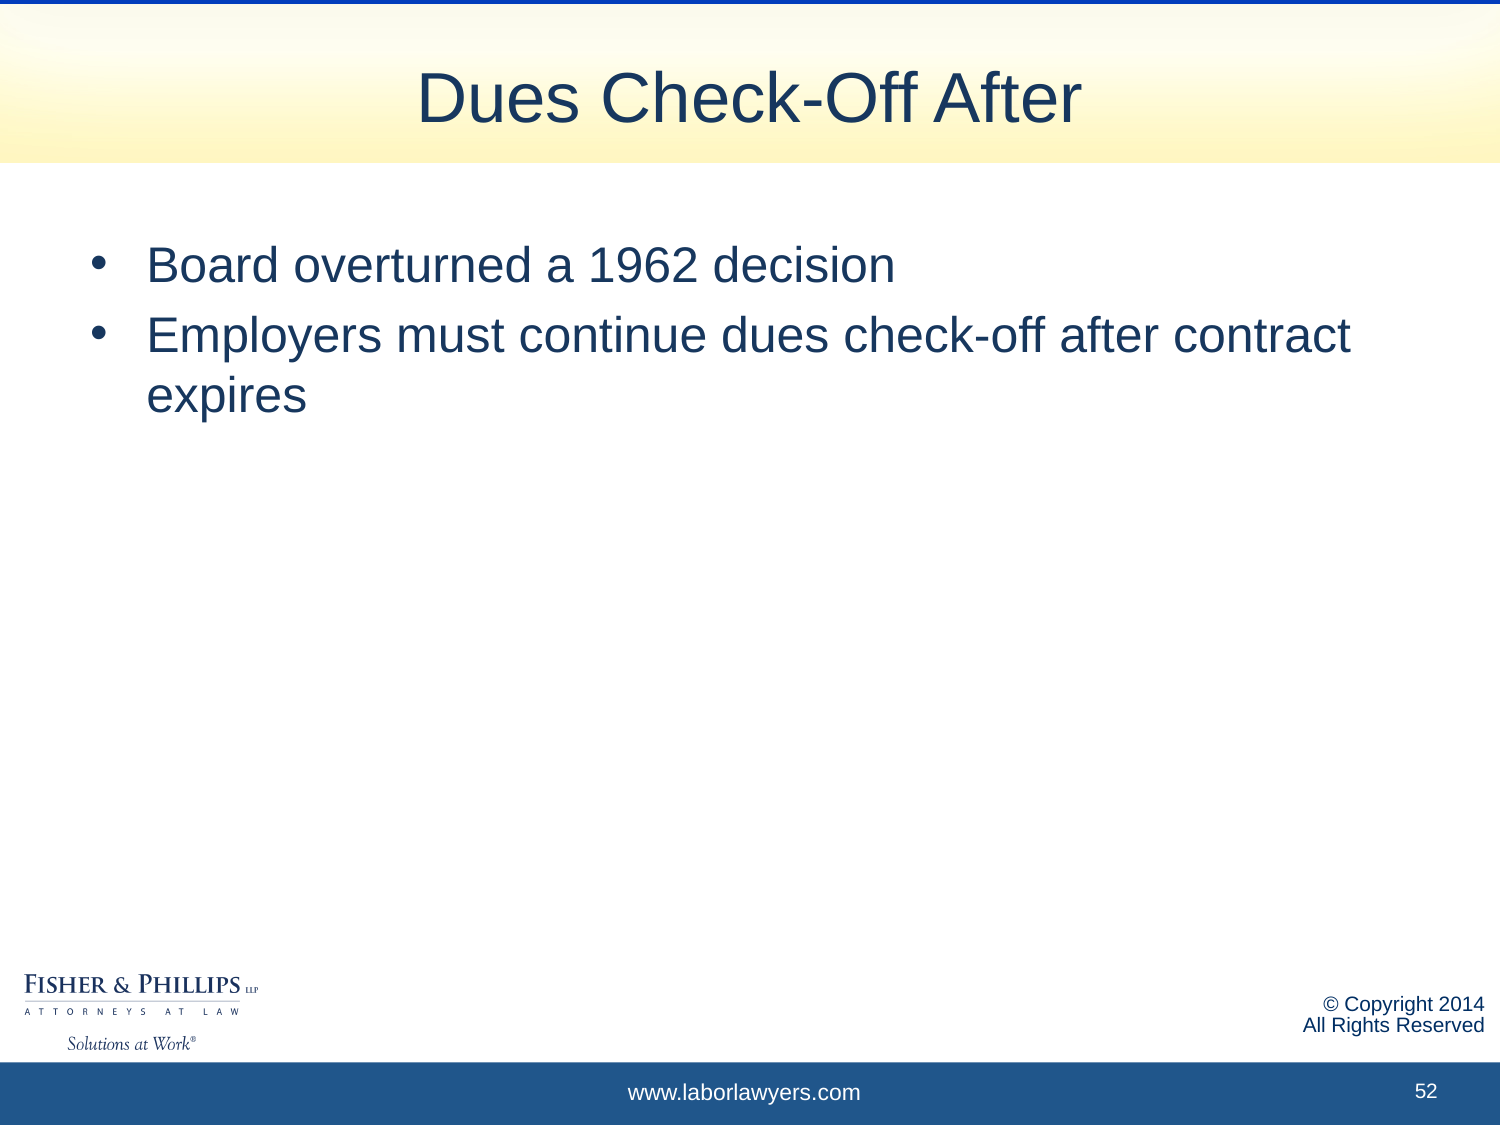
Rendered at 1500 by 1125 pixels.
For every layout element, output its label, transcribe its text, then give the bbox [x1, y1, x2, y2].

picture [0, 0, 1500, 24]
list Board overturned a 1962 decision Employers must continue dues check-off after contract expires [75, 224, 1425, 1013]
title Dues Check-Off After [0, 24, 1500, 163]
picture [24, 974, 258, 1050]
